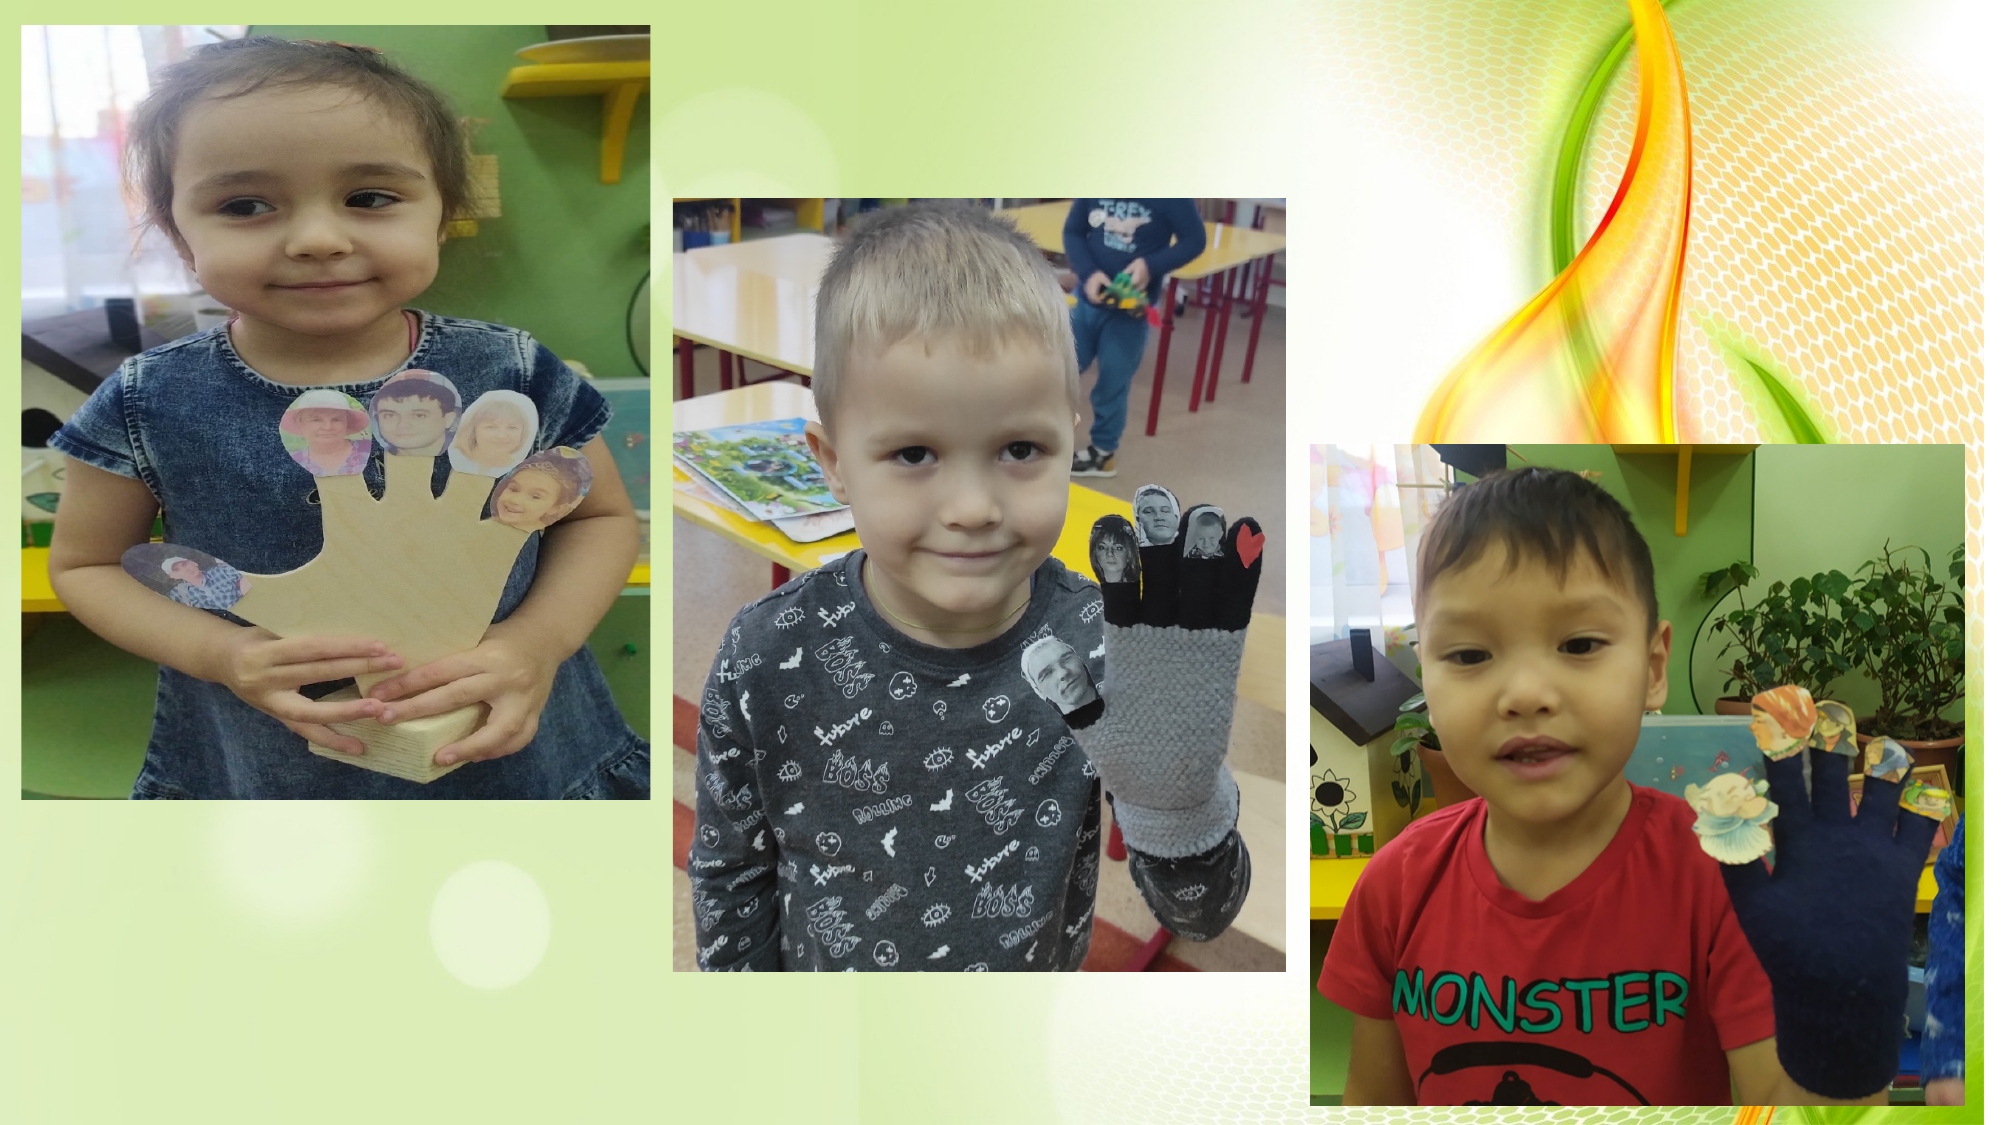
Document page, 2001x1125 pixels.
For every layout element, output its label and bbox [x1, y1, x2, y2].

list [0, 0, 1984, 1125]
picture [1310, 444, 1965, 1106]
picture [0, 97, 1287, 972]
